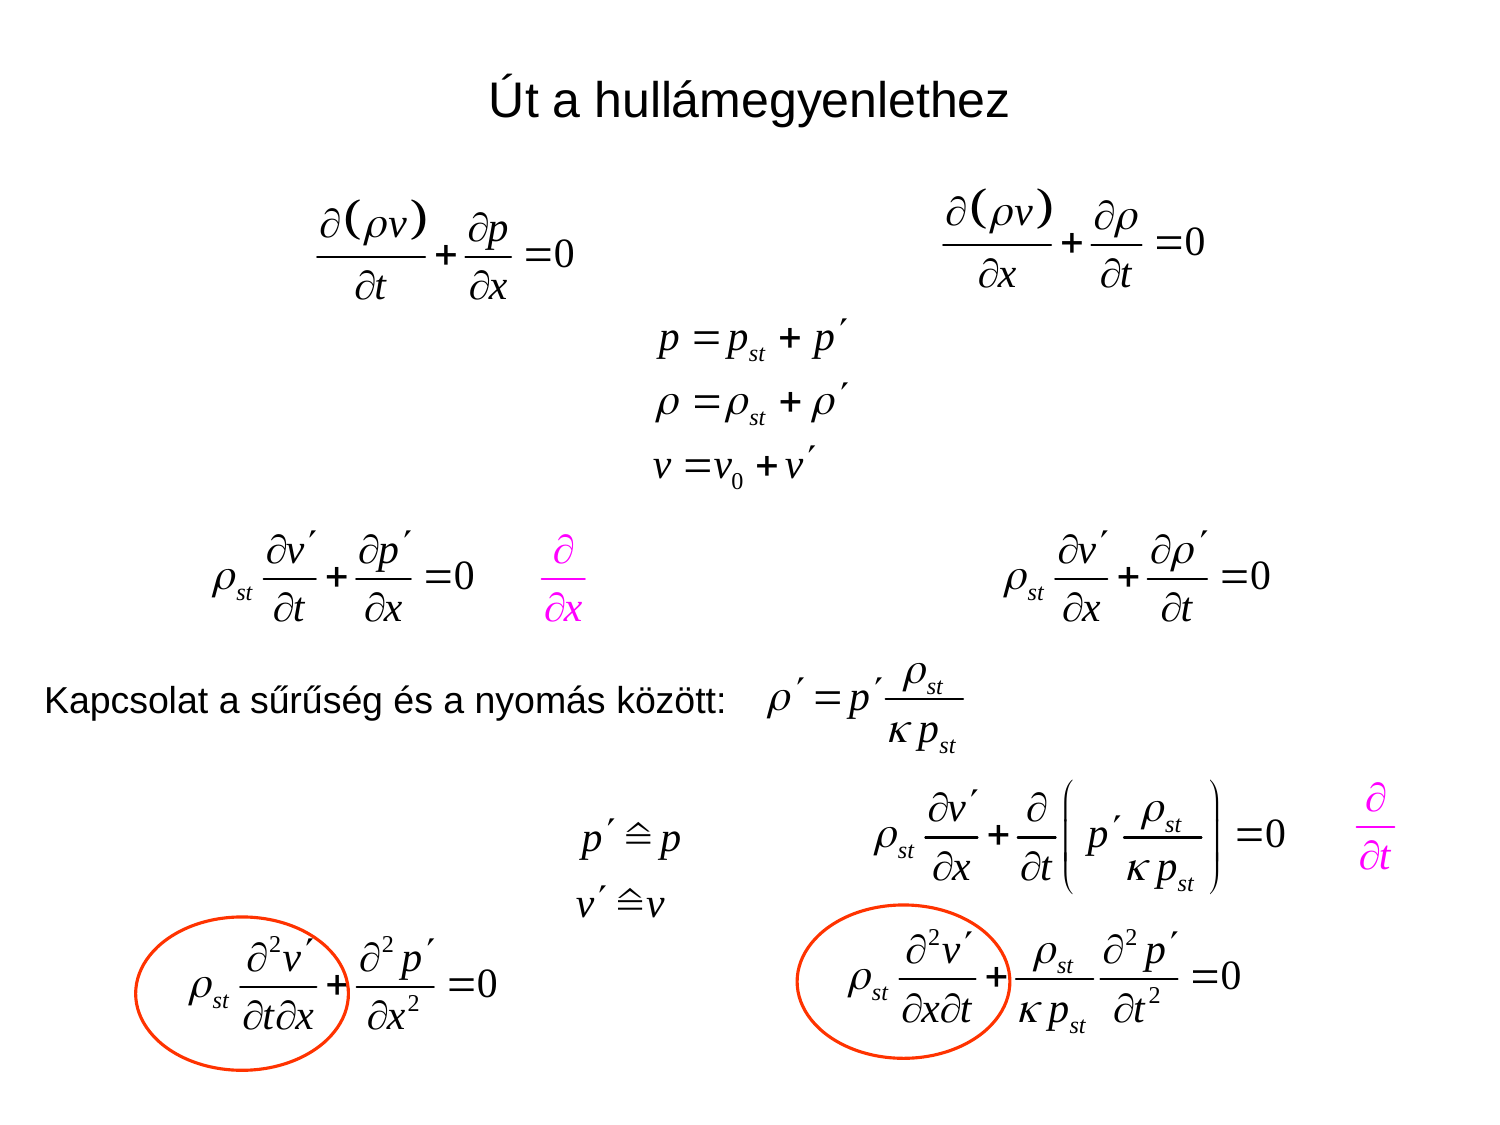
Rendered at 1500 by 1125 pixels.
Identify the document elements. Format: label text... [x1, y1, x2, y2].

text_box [649, 314, 851, 494]
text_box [572, 810, 686, 924]
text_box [537, 526, 1401, 876]
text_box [206, 526, 536, 628]
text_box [135, 904, 1011, 1071]
title Út a hullámegyenlethez [75, 45, 1425, 149]
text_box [29, 645, 532, 759]
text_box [312, 184, 1208, 305]
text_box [1015, 920, 1245, 1038]
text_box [867, 774, 1290, 901]
